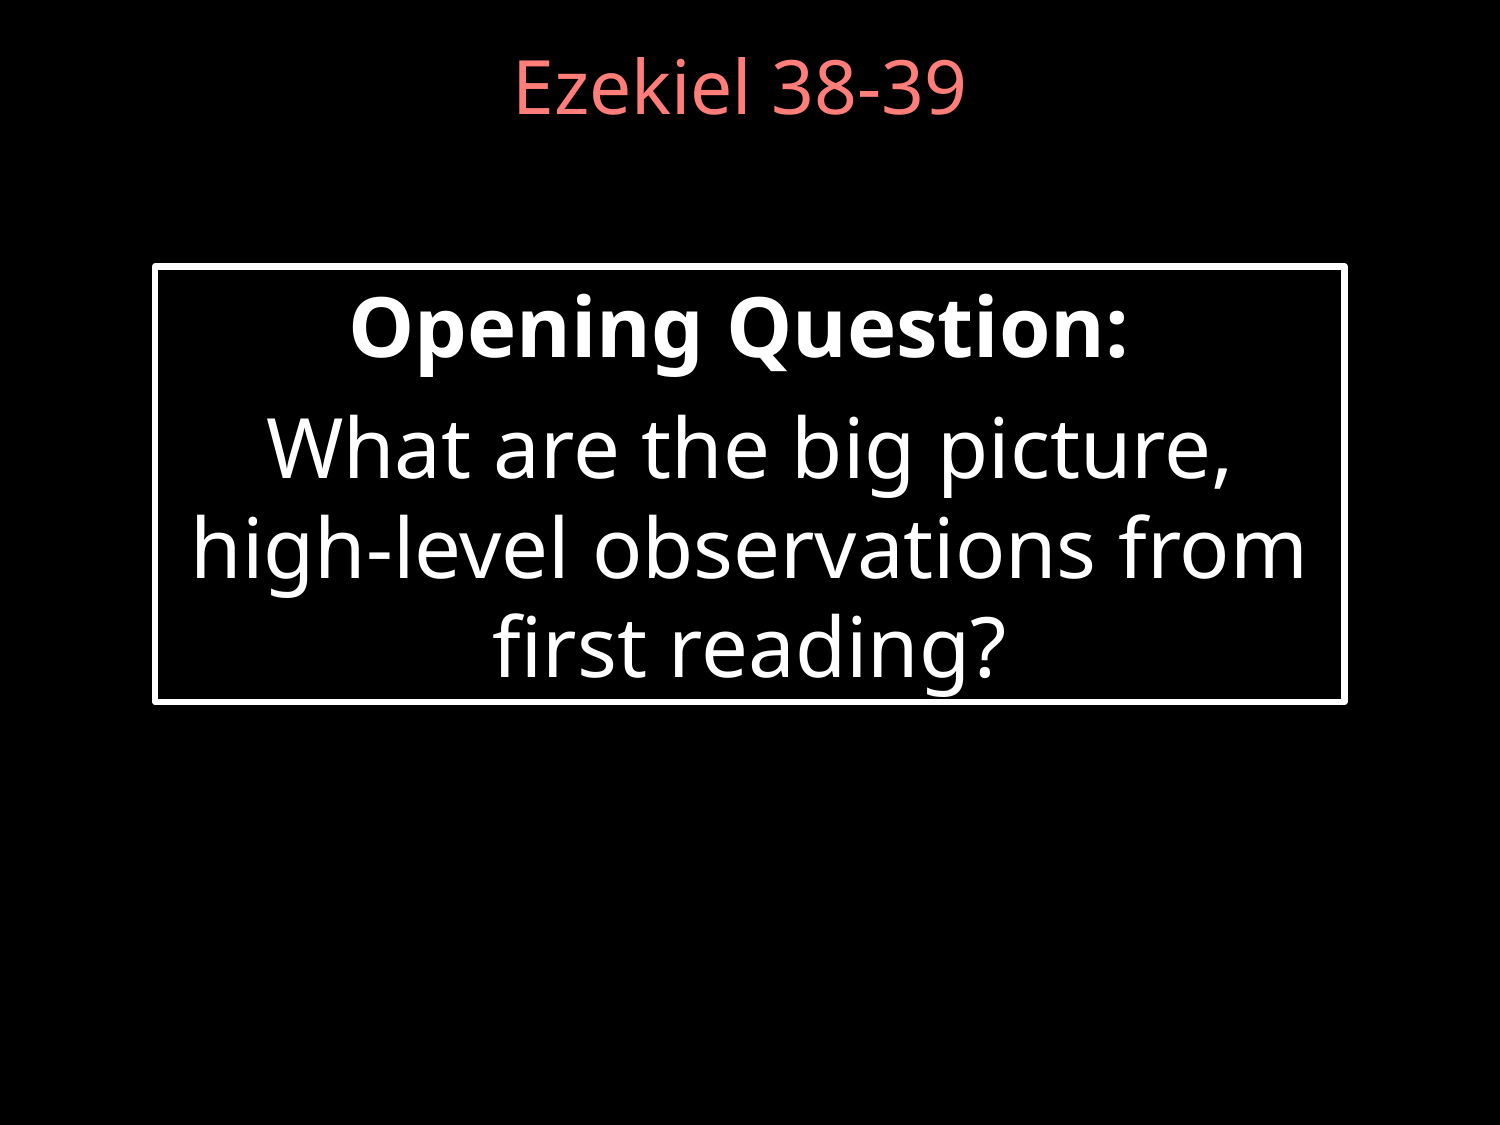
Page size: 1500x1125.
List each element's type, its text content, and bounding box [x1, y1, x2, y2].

title Ezekiel 38-39 [103, 23, 1397, 158]
text_box Opening Question: What are the big picture, high-level observations from first reading? [155, 266, 1345, 703]
